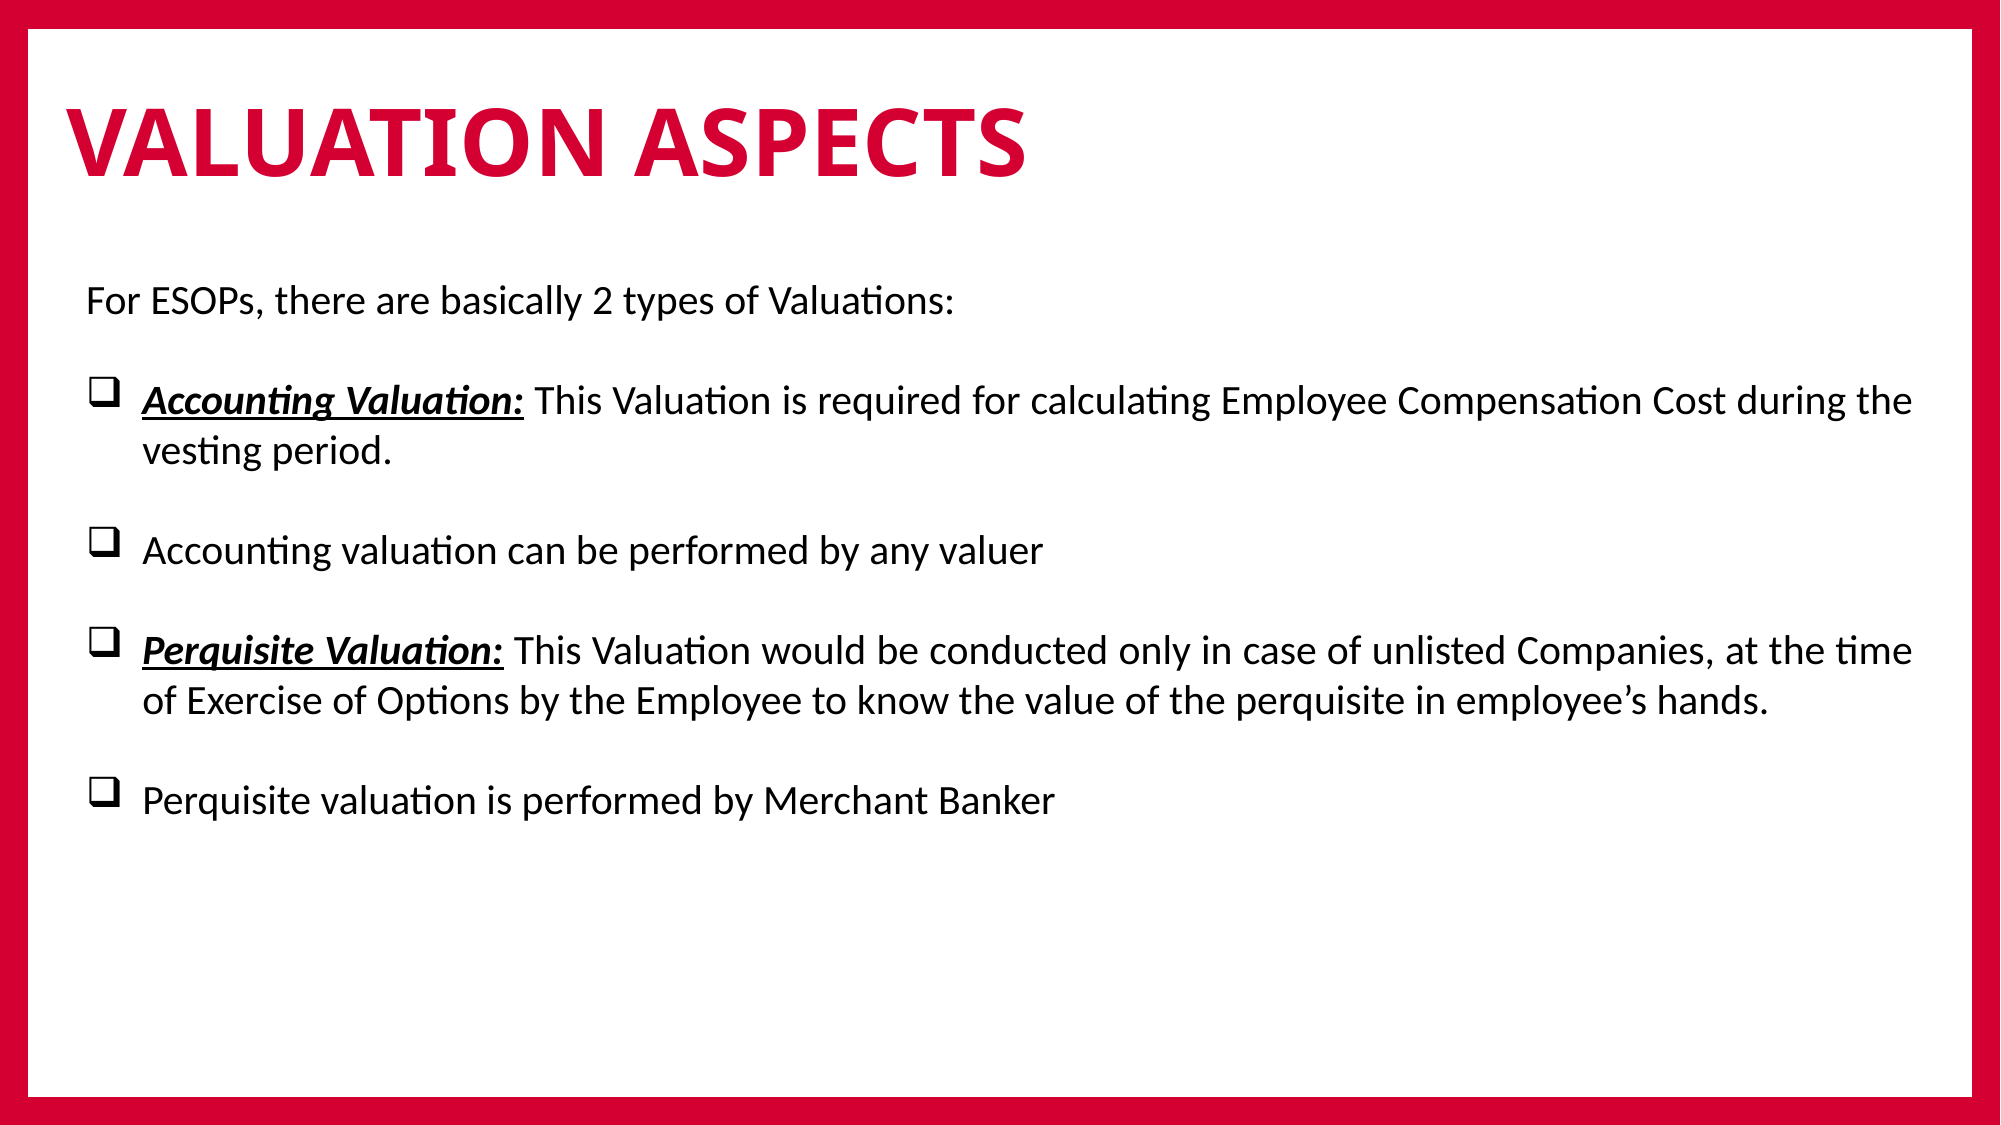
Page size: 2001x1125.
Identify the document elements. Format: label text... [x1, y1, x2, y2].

text_box For ESOPs, there are basically 2 types of Valuations: Accounting Valuation: This Valuation is required for calculating Employee Compensation Cost during the vesting period. Accounting valuation can be performed by any valuer Perquisite Valuation: This Valuation would be conducted only in case of unlisted Companies, at the time of Exercise of Options by the Employee to know the value of the perquisite in employee’s hands. Perquisite valuation is performed by Merchant Banker [71, 265, 1929, 831]
text_box [11, 12, 1988, 1113]
text_box VALUATION ASPECTS [51, 75, 1513, 203]
